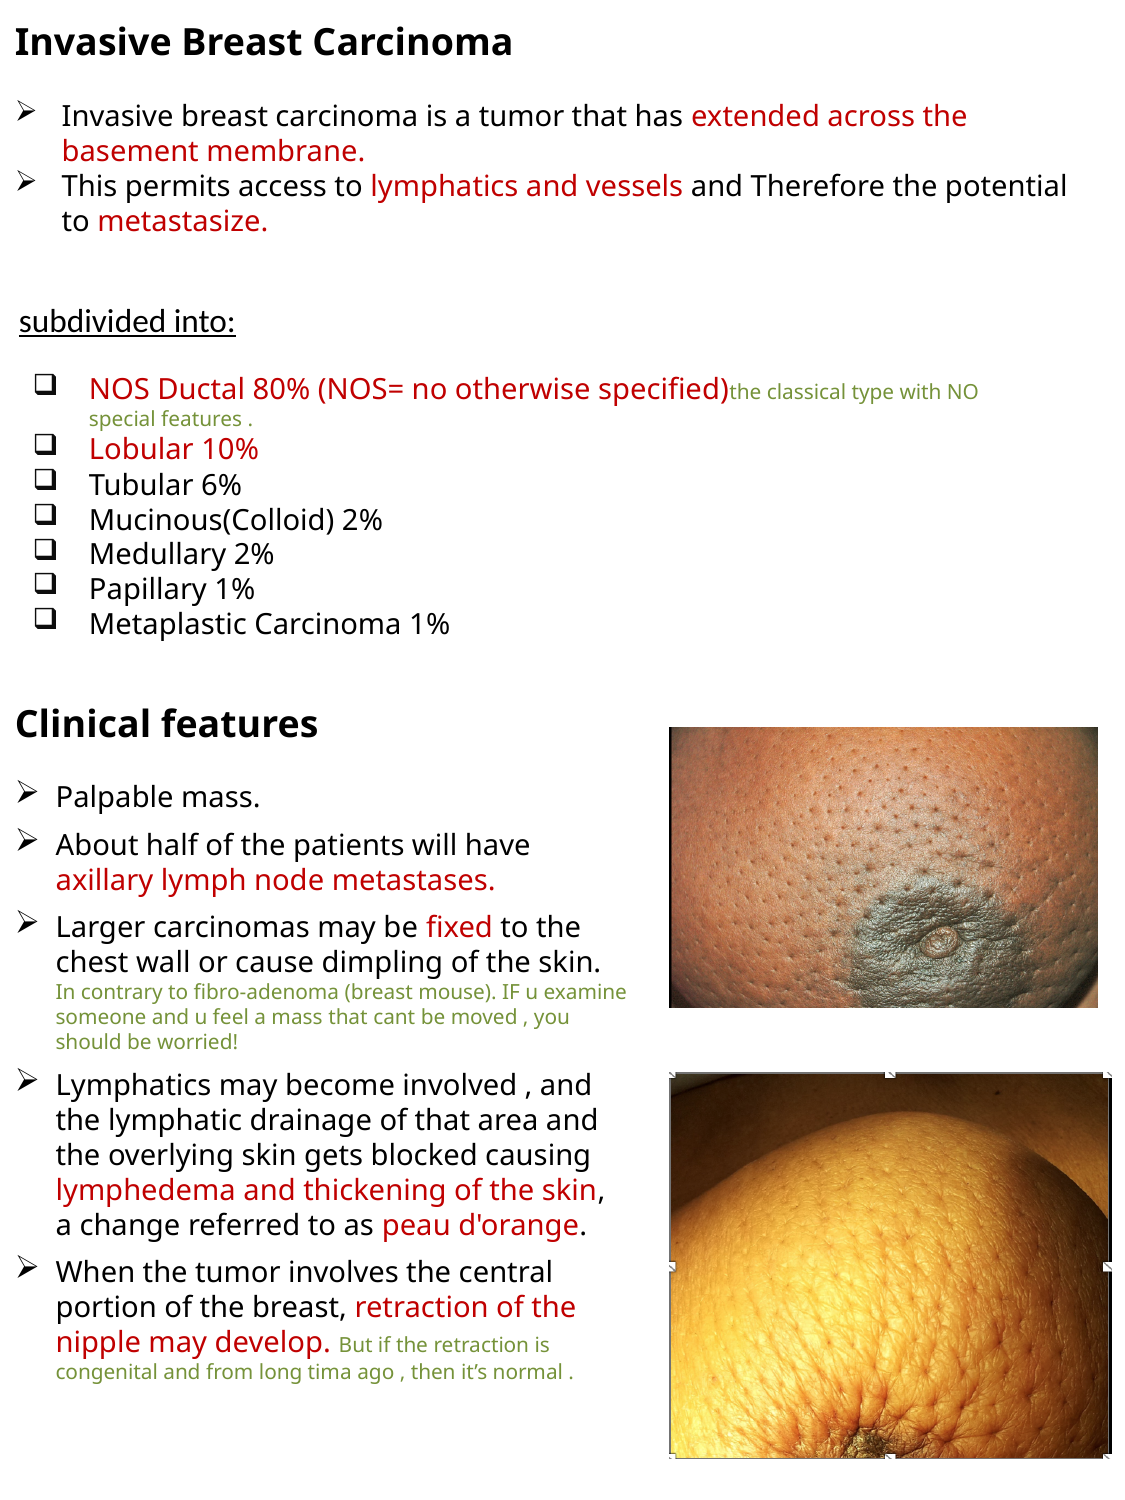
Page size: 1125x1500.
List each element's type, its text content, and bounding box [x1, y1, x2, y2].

text_box NOS Ductal 80% (NOS= no otherwise specified)the classical type with NO special features . Lobular 10% Tubular 6% Mucinous(Colloid) 2% Medullary 2% Papillary 1% Metaplastic Carcinoma 1% [0, 363, 1049, 648]
picture [669, 1072, 1112, 1459]
text_box Invasive Breast Carcinoma [0, 10, 1125, 71]
text_box Invasive breast carcinoma is a tumor that has extended across the basement membrane. This permits access to lymphatics and vessels and Therefore the potential to metastasize. [0, 89, 1098, 245]
text_box Clinical features [0, 692, 1125, 752]
picture [669, 727, 1098, 1008]
text_box subdivided into: [0, 291, 1112, 347]
text_box Palpable mass. About half of the patients will have axillary lymph node metastases. Larger carcinomas may be fixed to the chest wall or cause dimpling of the skin. In contrary to fibro-adenoma (breast mouse). IF u examine someone and u feel a mass that cant be moved , you should be worried! Lymphatics may become involved , and the lymphatic drainage of that area and the overlying skin gets blocked causing lymphedema and thickening of the skin, a change referred to as peau d'orange. When the tumor involves the central portion of the breast, retraction of the nipple may develop. But if the retraction is congenital and from long tima ago , then it’s normal . [0, 771, 643, 1391]
